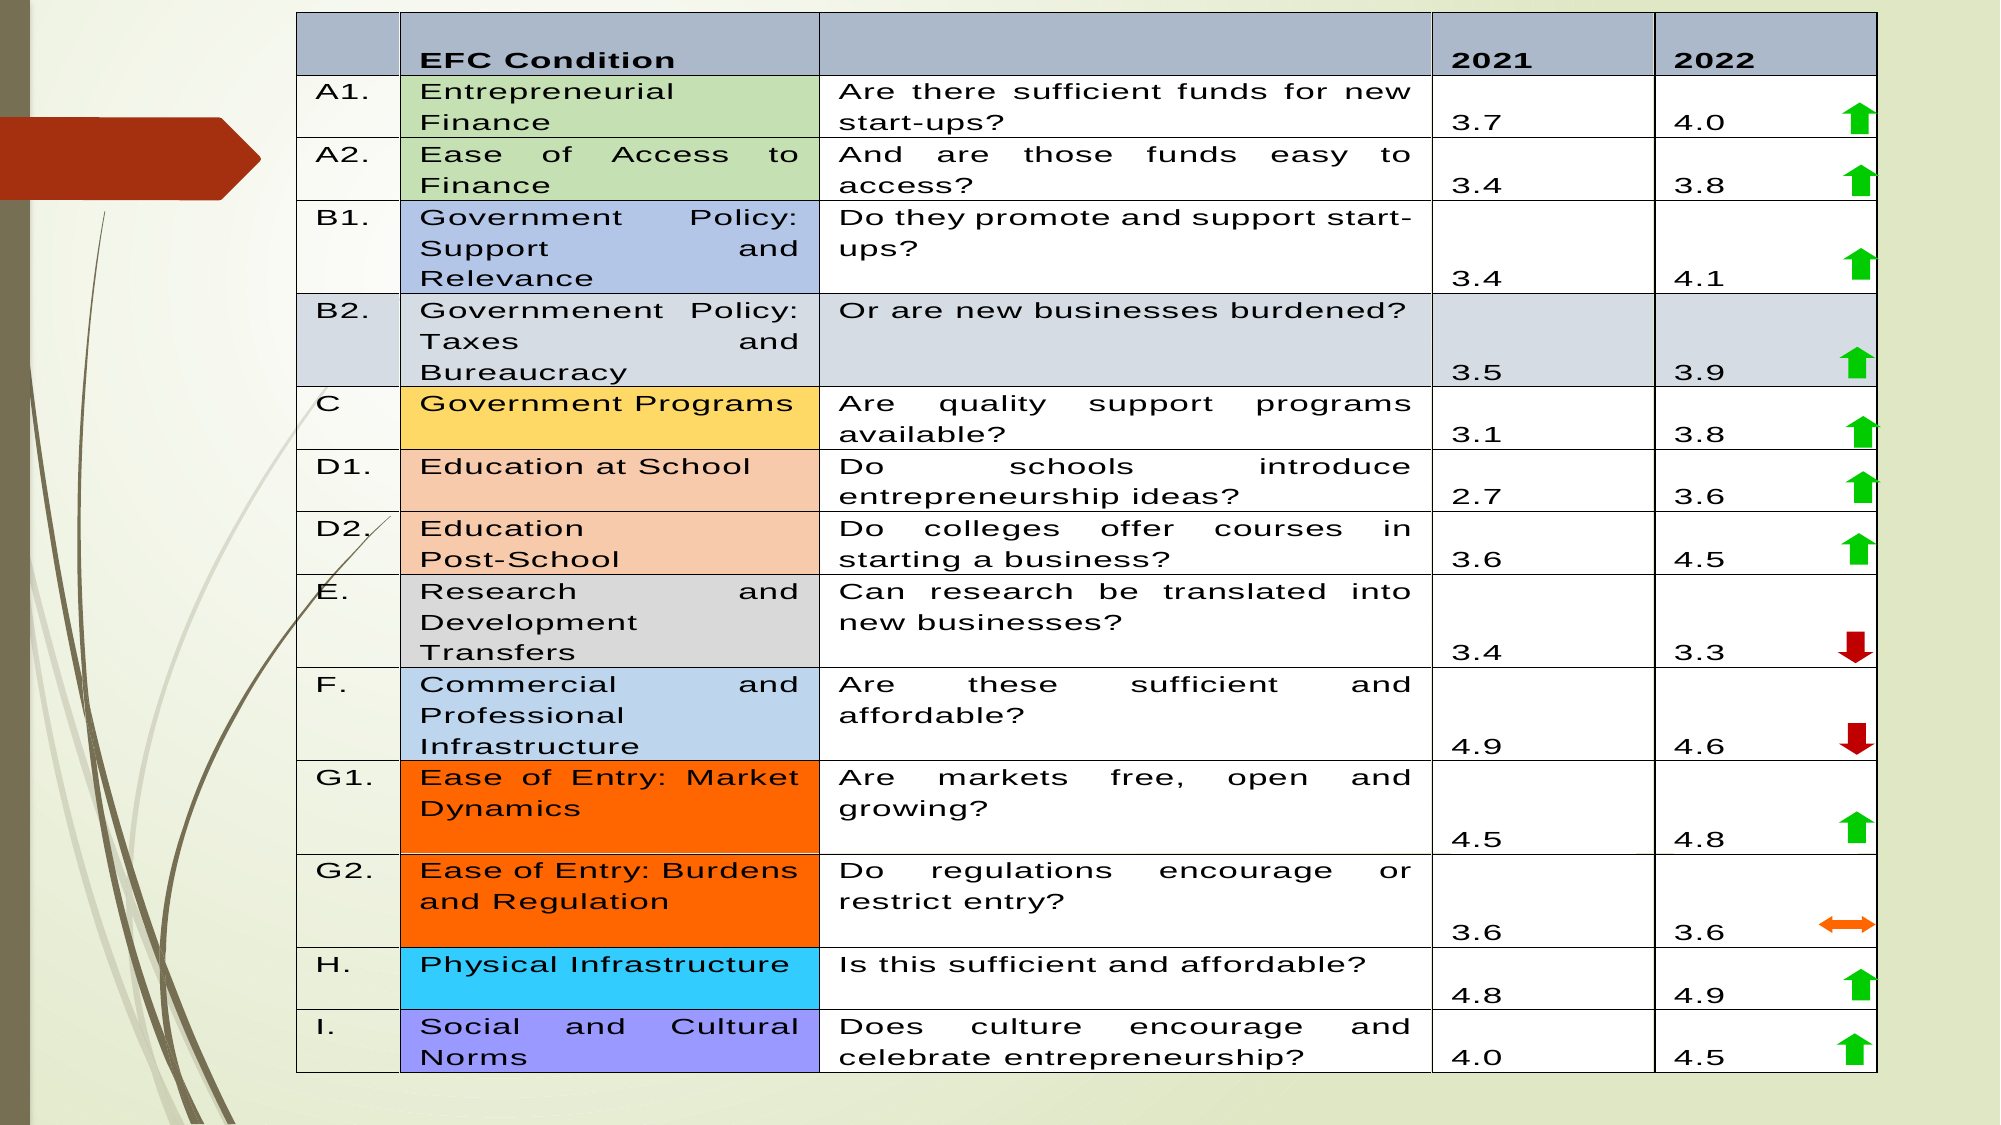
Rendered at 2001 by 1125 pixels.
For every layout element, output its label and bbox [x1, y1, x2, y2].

list [295, 11, 1888, 1106]
